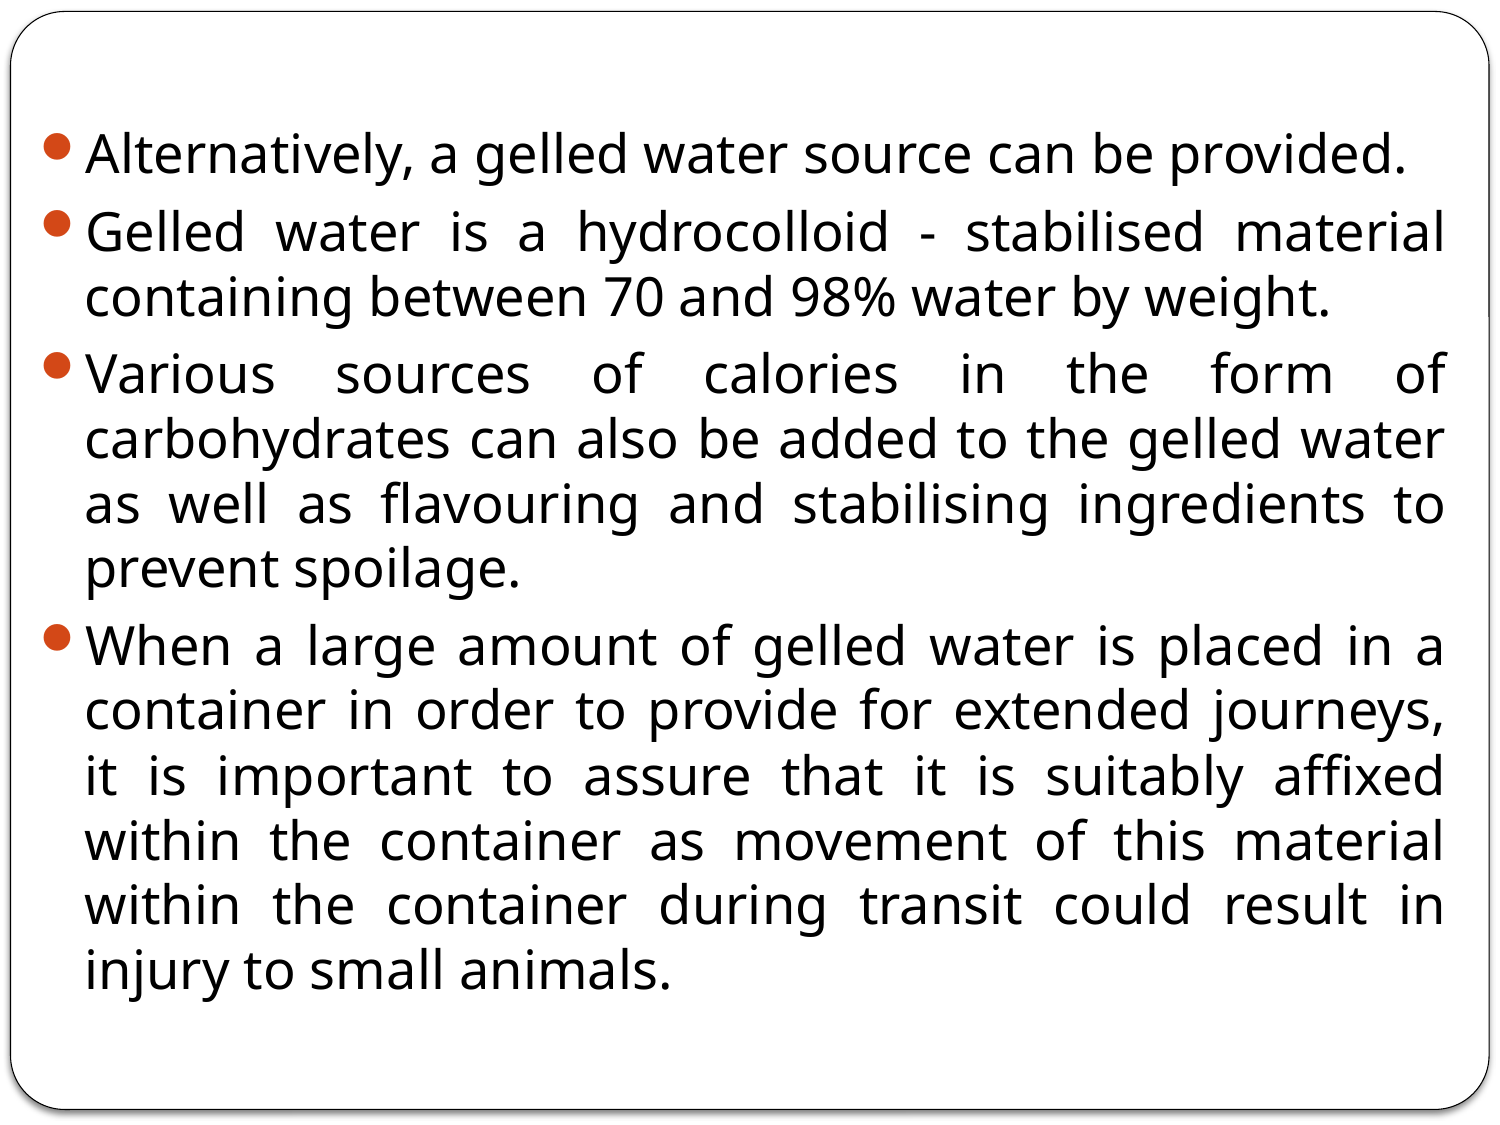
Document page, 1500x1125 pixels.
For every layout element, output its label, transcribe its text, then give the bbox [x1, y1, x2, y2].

list Alternatively, a gelled water source can be provided. Gelled water is a hydrocolloid - stabilised material containing between 70 and 98% water by weight. Various sources of calories in the form of carbohydrates can also be added to the gelled water as well as flavouring and stabilising ingredients to prevent spoilage. When a large amount of gelled water is placed in a container in order to provide for extended journeys, it is important to assure that it is suitably affixed within the container as movement of this material within the container during transit could result in injury to small animals. [24, 112, 1463, 1063]
